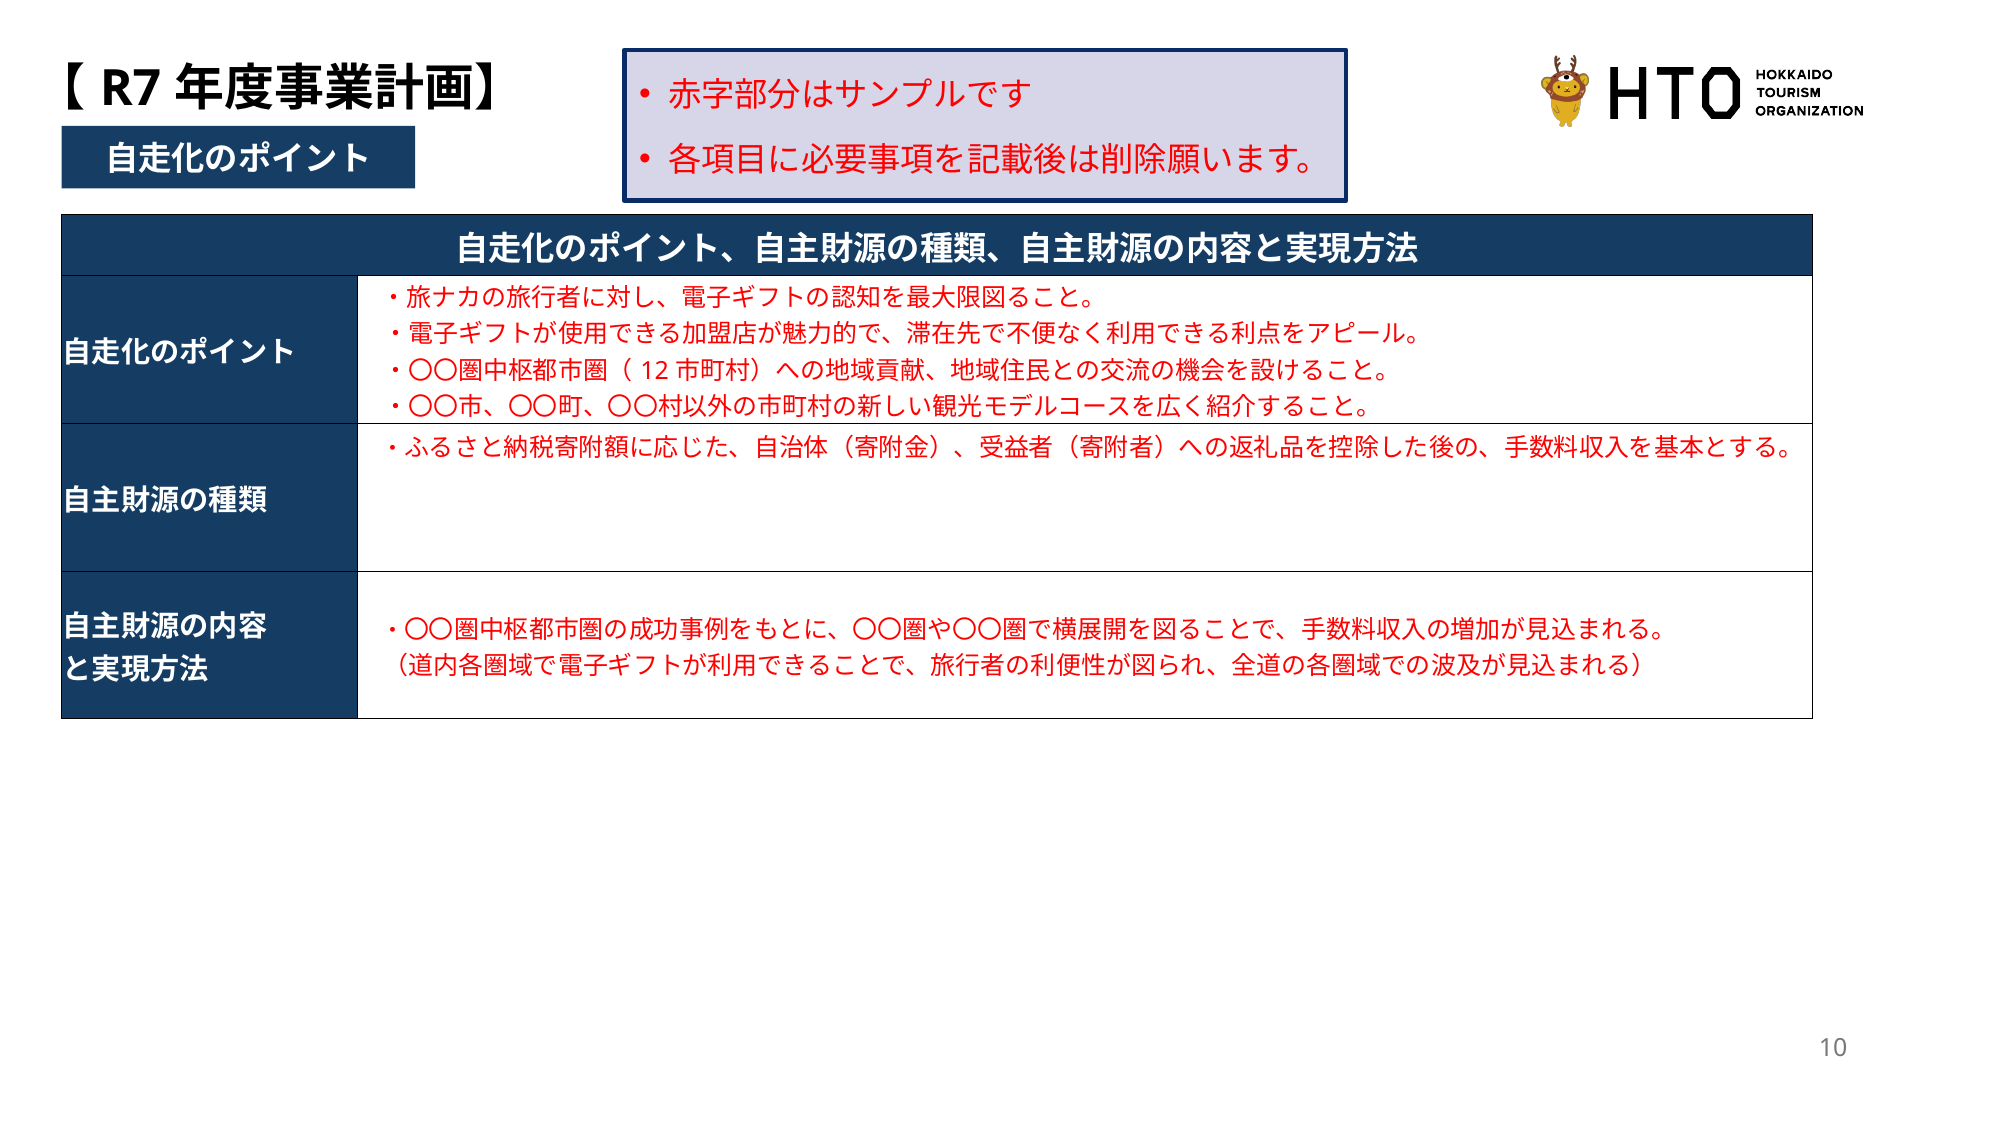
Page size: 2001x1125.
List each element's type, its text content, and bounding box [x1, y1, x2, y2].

picture [1541, 55, 1589, 127]
table_cell 自主財源の種類 [62, 424, 357, 571]
table_cell 自主財源の内容 と実現方法 [62, 572, 357, 718]
slide_number 10 [1412, 1019, 1863, 1079]
table_cell ・〇〇圏中枢都市圏の成功事例をもとに、〇〇圏や〇〇圏で横展開を図ることで、手数料収入の増加が見込まれる。 （道内各圏域で電子ギフトが利用できることで、旅行者の利便性が図られ、全道の各圏域での波及が見込まれる） [358, 572, 1812, 718]
table_header 自走化のポイント、自主財源の種類、自主財源の内容と実現方法 [62, 215, 1812, 275]
table_cell 自走化のポイント [62, 276, 357, 423]
text_box 自走化のポイント [61, 155, 416, 189]
text_box 【R7年度事業計画】 [20, 16, 545, 155]
table_cell ・ふるさと納税寄附額に応じた、自治体（寄附金）、受益者（寄附者）への返礼品を控除した後の、手数料収入を基本とする。 [358, 424, 1812, 571]
picture [1610, 67, 1863, 119]
text_box 赤字部分はサンプルです 各項目に必要事項を記載後は削除願います。 [624, 49, 1346, 201]
table_cell ・旅ナカの旅行者に対し、電子ギフトの認知を最大限図ること。 ・電子ギフトが使用できる加盟店が魅力的で、滞在先で不便なく利用できる利点をアピール。 ・〇〇圏中枢都市圏（12市町村）への地域貢献、地域住民との交流の機会を設けること。 ・〇〇市、〇〇町、〇〇村以外の市町村の新しい観光モデルコースを広く紹介すること。 [358, 276, 1812, 423]
